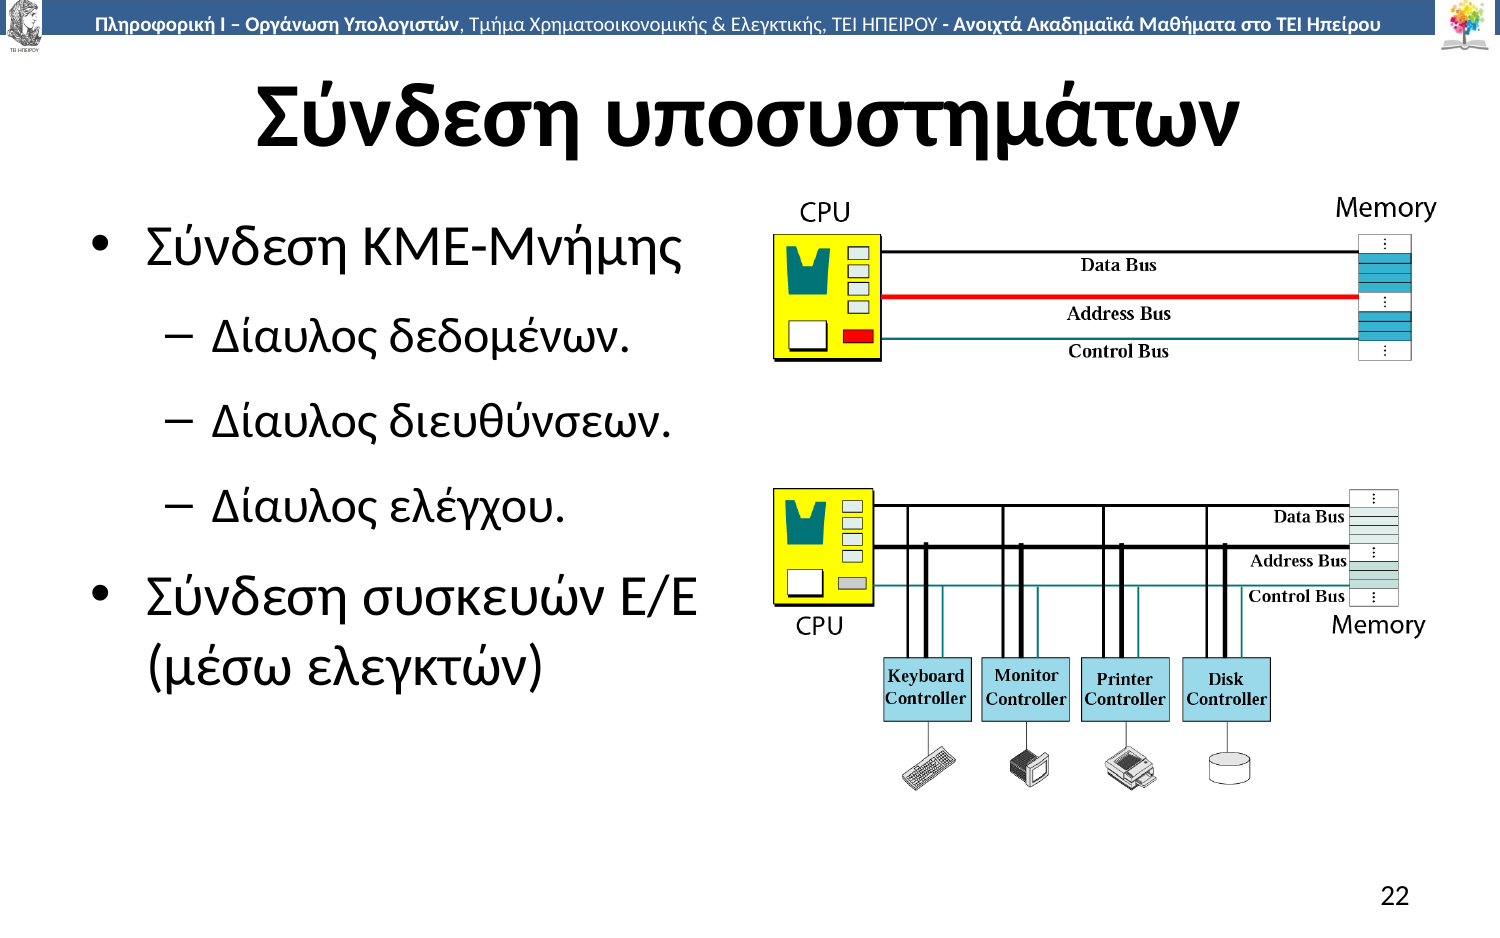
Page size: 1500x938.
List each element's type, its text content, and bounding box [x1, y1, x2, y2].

picture [773, 192, 1437, 363]
picture [6, 0, 42, 54]
slide_number 22 [1074, 868, 1425, 919]
list Σύνδεση ΚΜΕ-Μνήμης Δίαυλος δεδομένων. Δίαυλος διευθύνσεων. Δίαυλος ελέγχου. Σύνδεση συσκευών Ε/Ε (μέσω ελεγκτών) [75, 200, 738, 938]
picture [773, 488, 1426, 792]
title Σύνδεση υποσυστημάτων [29, 31, 1471, 188]
picture [1435, 0, 1495, 52]
